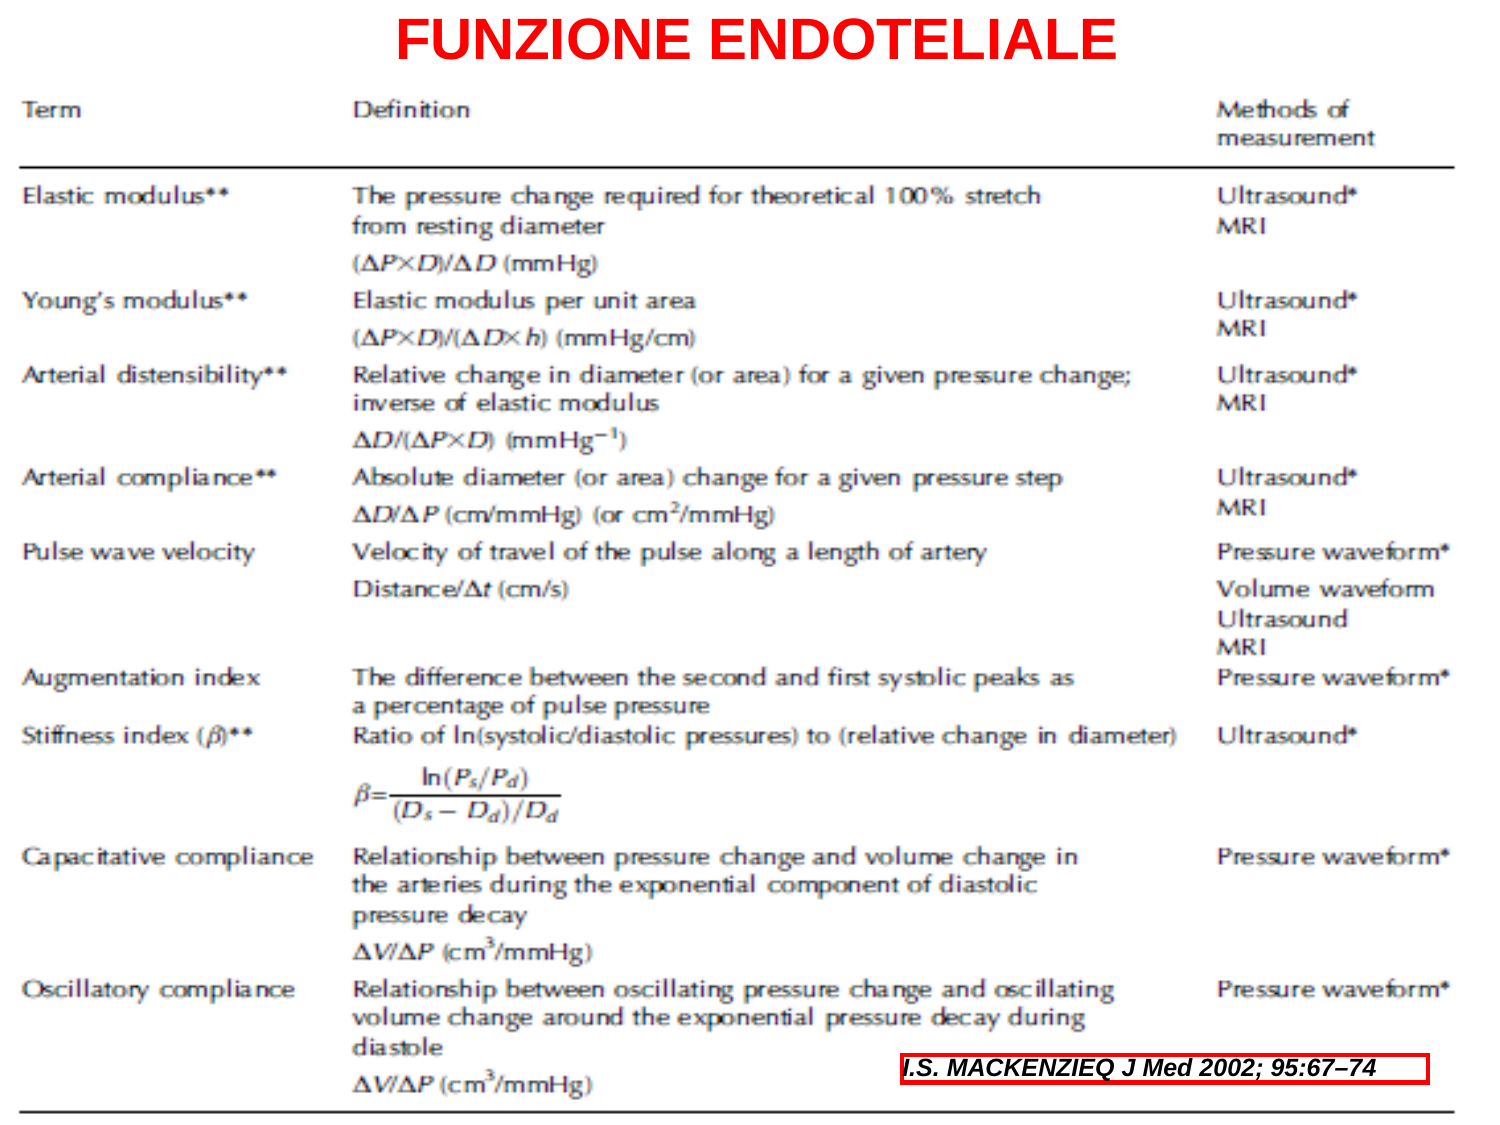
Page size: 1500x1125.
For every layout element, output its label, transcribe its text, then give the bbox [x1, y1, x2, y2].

picture [0, 84, 1500, 1125]
text_box FUNZIONE ENDOTELIALE [387, 0, 1208, 80]
